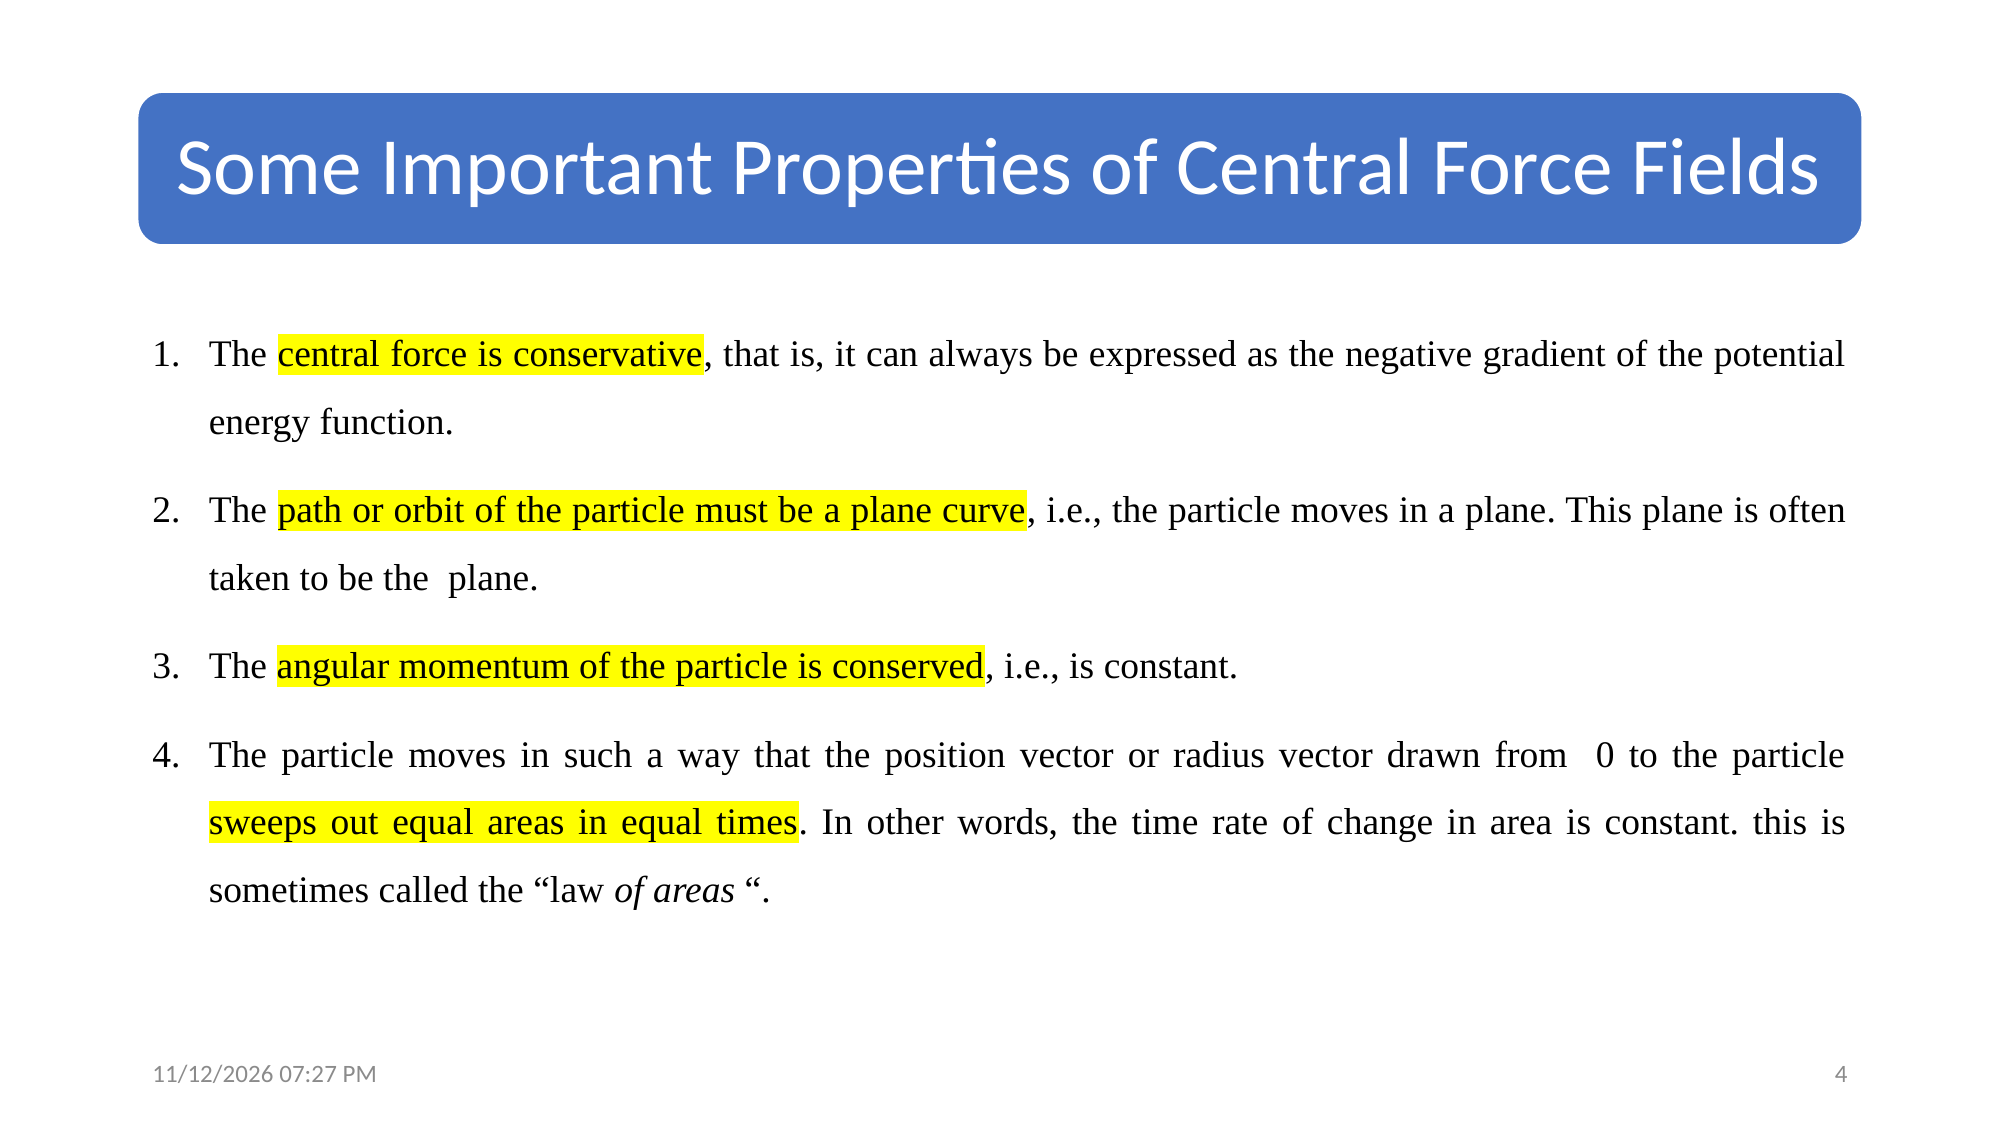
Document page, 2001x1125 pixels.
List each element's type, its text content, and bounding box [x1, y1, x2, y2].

slide_number 4 [1412, 1042, 1863, 1103]
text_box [137, 59, 1863, 278]
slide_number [137, 1042, 588, 1103]
